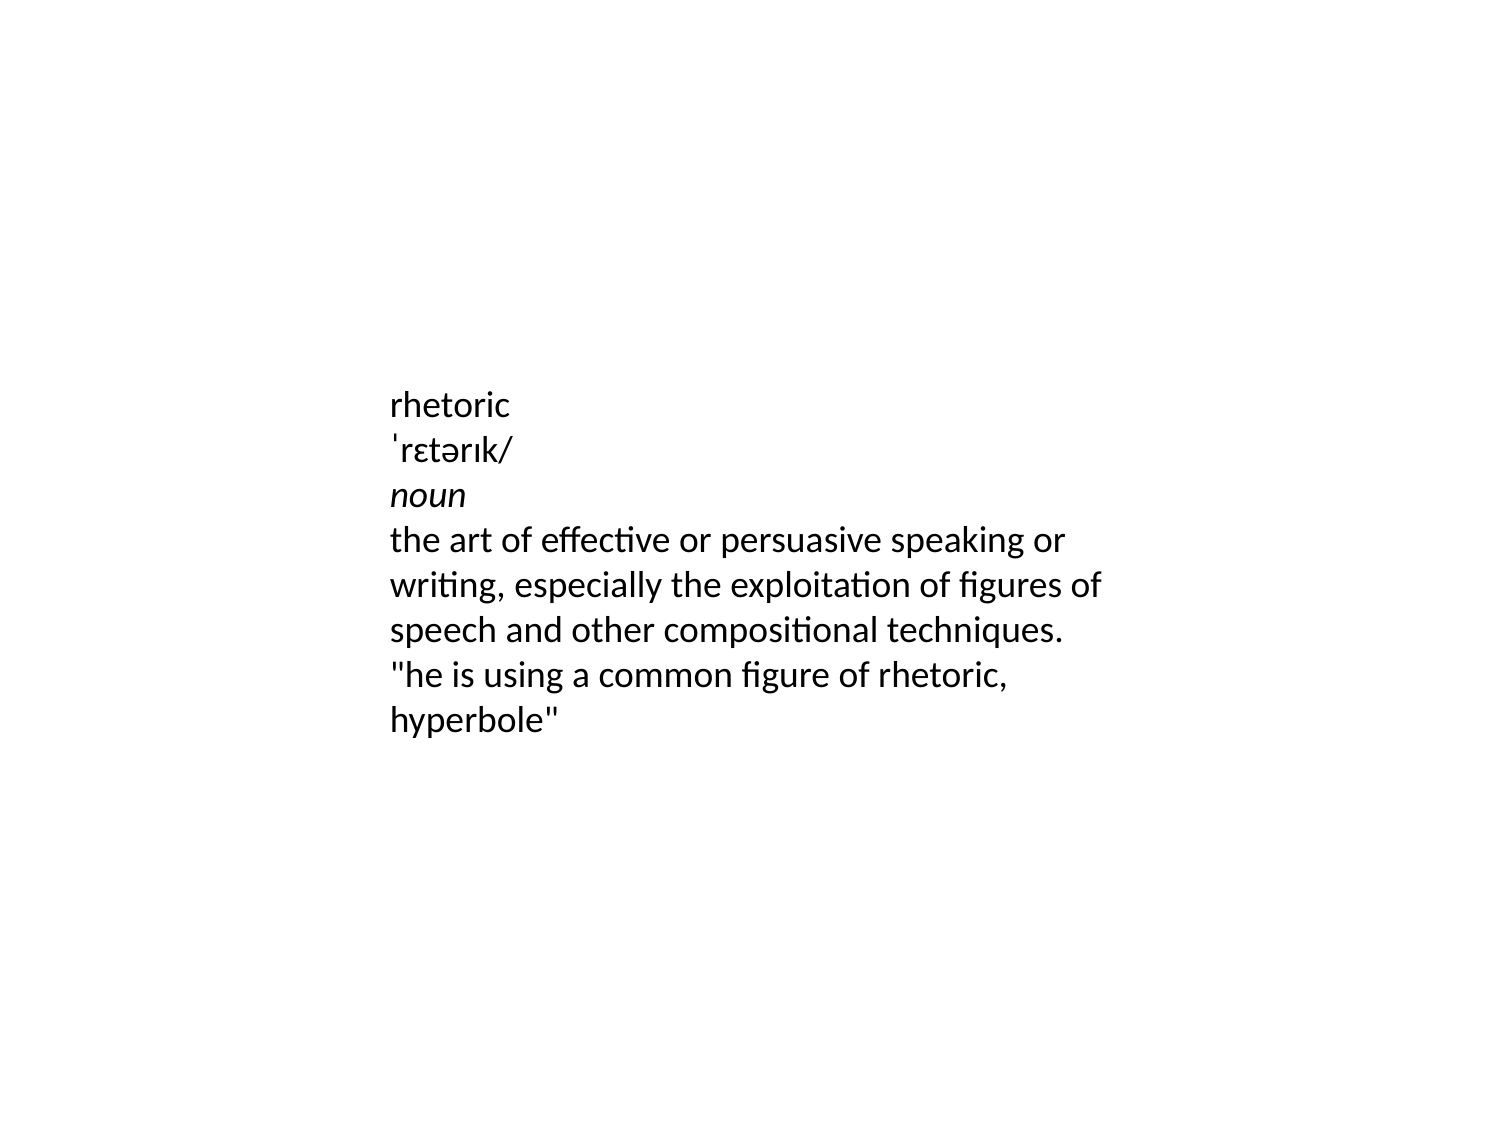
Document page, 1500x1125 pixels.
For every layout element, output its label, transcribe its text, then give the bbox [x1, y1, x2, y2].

text_box rhetoric ˈrɛtərɪk/ noun the art of effective or persuasive speaking or writing, especially the exploitation of figures of speech and other compositional techniques. "he is using a common figure of rhetoric, hyperbole" [374, 373, 1125, 748]
